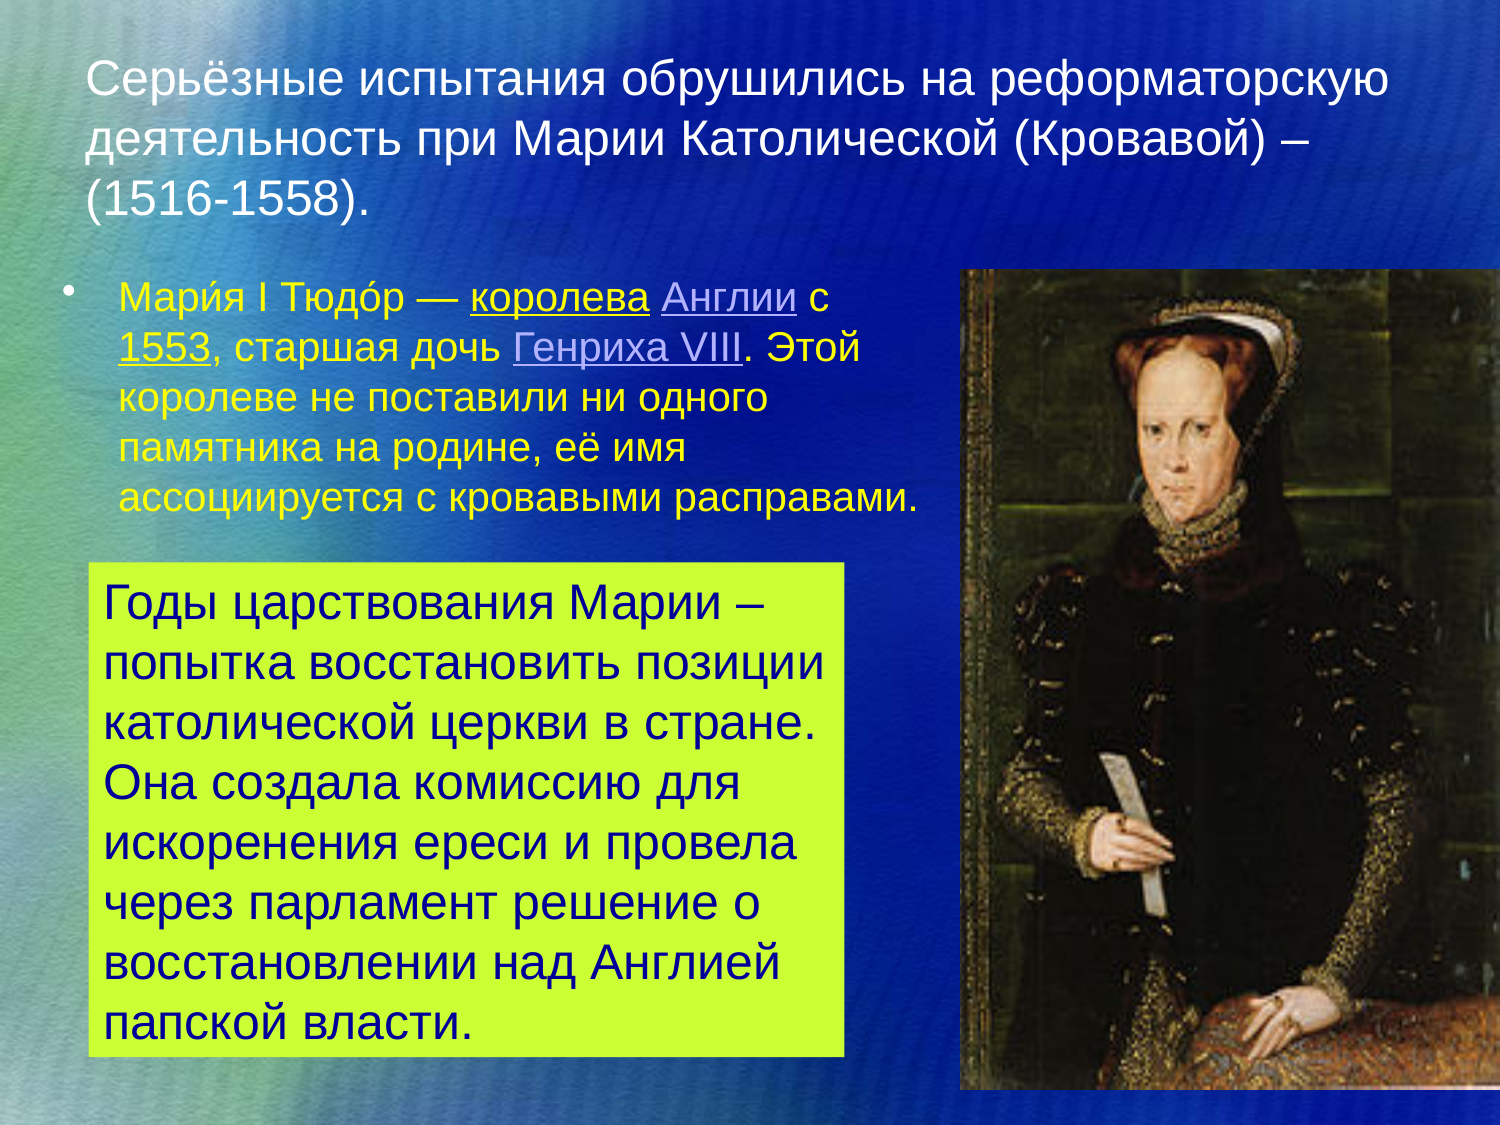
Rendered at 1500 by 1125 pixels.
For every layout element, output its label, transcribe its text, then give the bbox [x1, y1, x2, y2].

list Мари́я I Тюдо́р — королева Англии с 1553, старшая дочь Генриха VIII. Этой королеве не поставили ни одного памятника на родине, её имя ассоциируется с кровавыми расправами. [46, 262, 949, 669]
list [960, 269, 1500, 1091]
text_box Годы царствования Марии –попытка восстановить позиции католической церкви в стране. Она создала комиссию для искоренения ереси и провела через парламент решение о восстановлении над Англией папской власти. [88, 562, 845, 1058]
title Серьёзные испытания обрушились на реформаторскую деятельность при Марии Католической (Кровавой) – (1516-1558). [70, 34, 1480, 233]
picture [0, 0, 1500, 1125]
